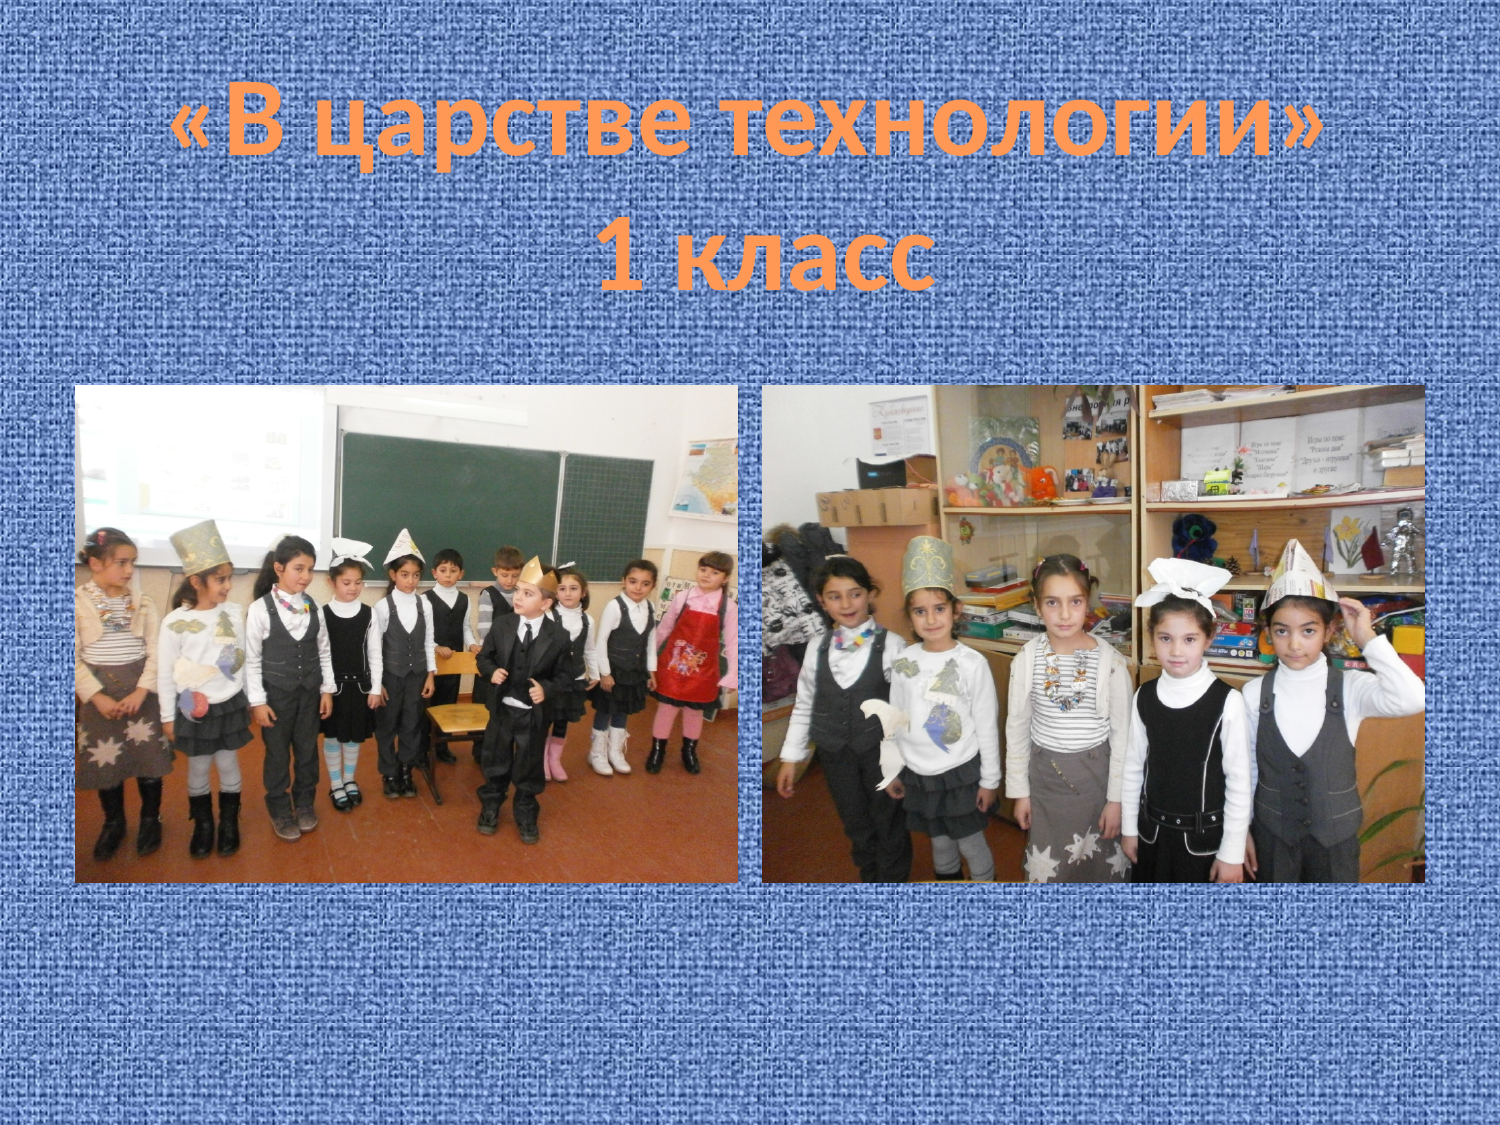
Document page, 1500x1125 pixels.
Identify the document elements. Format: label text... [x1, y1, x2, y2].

picture [0, 0, 1500, 1125]
text_box «В царстве технологии» 1 класс [58, 35, 1442, 321]
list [762, 384, 1426, 883]
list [74, 384, 738, 883]
